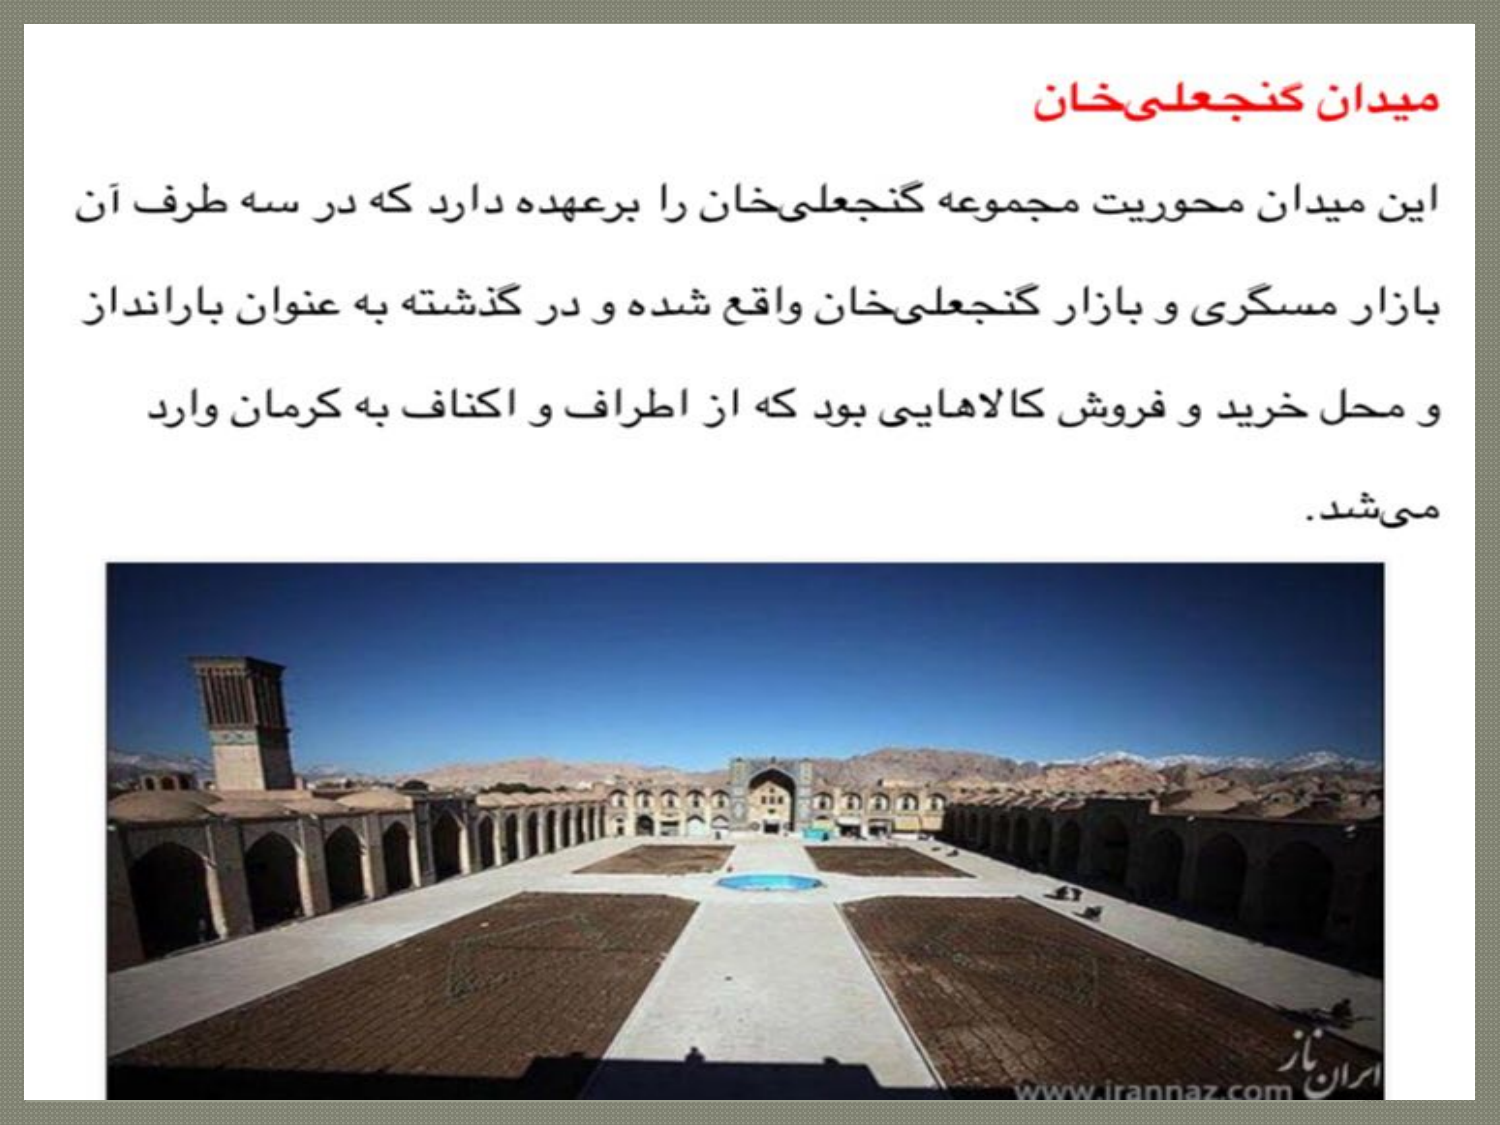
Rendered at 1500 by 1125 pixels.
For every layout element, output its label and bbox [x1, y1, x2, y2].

list [24, 24, 1476, 1101]
